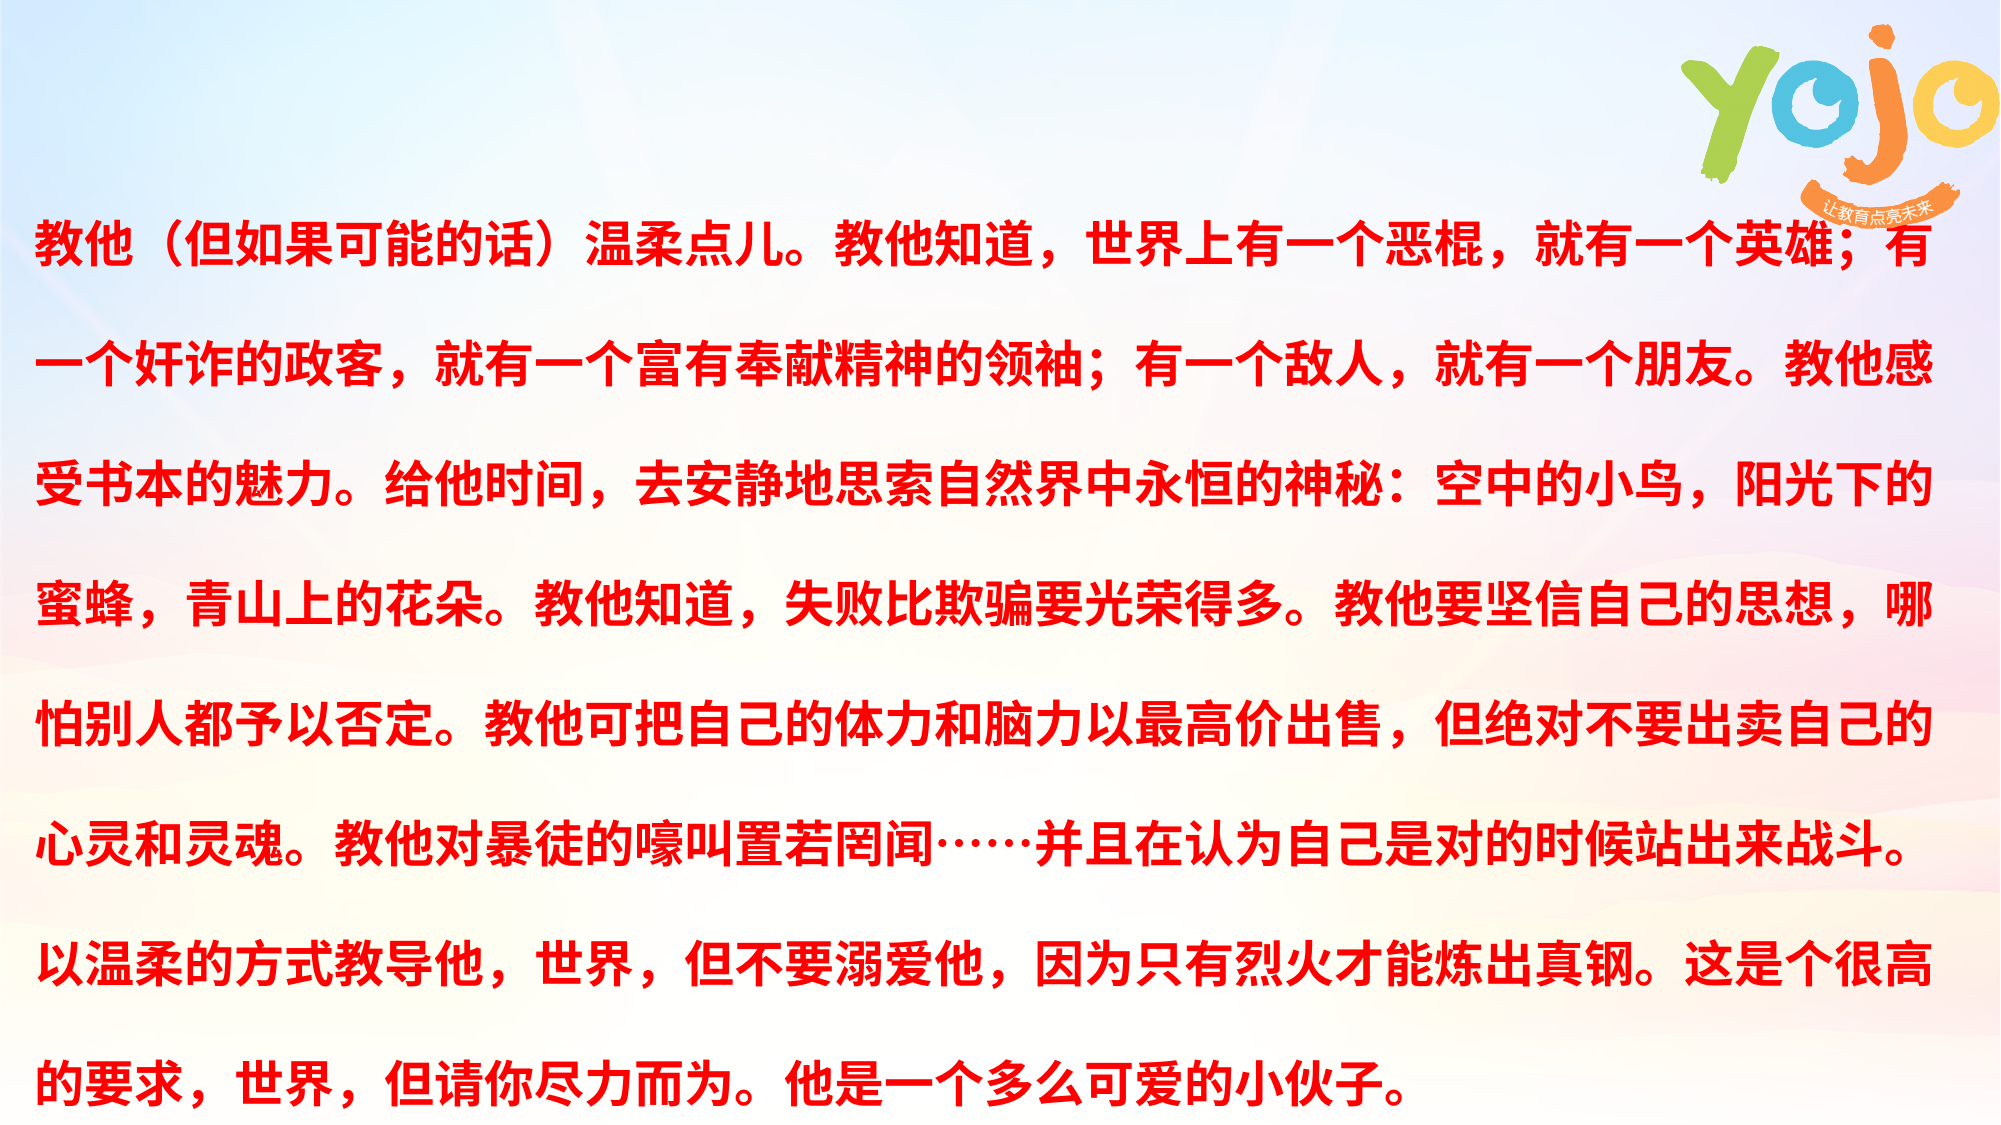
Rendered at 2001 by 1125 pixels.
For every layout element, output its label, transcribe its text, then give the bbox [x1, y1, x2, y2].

picture [1681, 24, 2000, 229]
text_box 教他（但如果可能的话）温柔点儿。教他知道，世界上有一个恶棍，就有一个英雄；有一个奸诈的政客，就有一个富有奉献精神的领袖；有一个敌人，就有一个朋友。教他感受书本的魅力。给他时间，去安静地思索自然界中永恒的神秘：空中的小鸟，阳光下的蜜蜂，青山上的花朵。教他知道，失败比欺骗要光荣得多。教他要坚信自己的思想，哪怕别人都予以否定。教他可把自己的体力和脑力以最高价出售，但绝对不要出卖自己的心灵和灵魂。教他对暴徒的嚎叫置若罔闻……并且在认为自己是对的时候站出来战斗。以温柔的方式教导他，世界，但不要溺爱他，因为只有烈火才能炼出真钢。这是个很高的要求，世界，但请你尽力而为。他是一个多么可爱的小伙子。 [20, 145, 1980, 1120]
